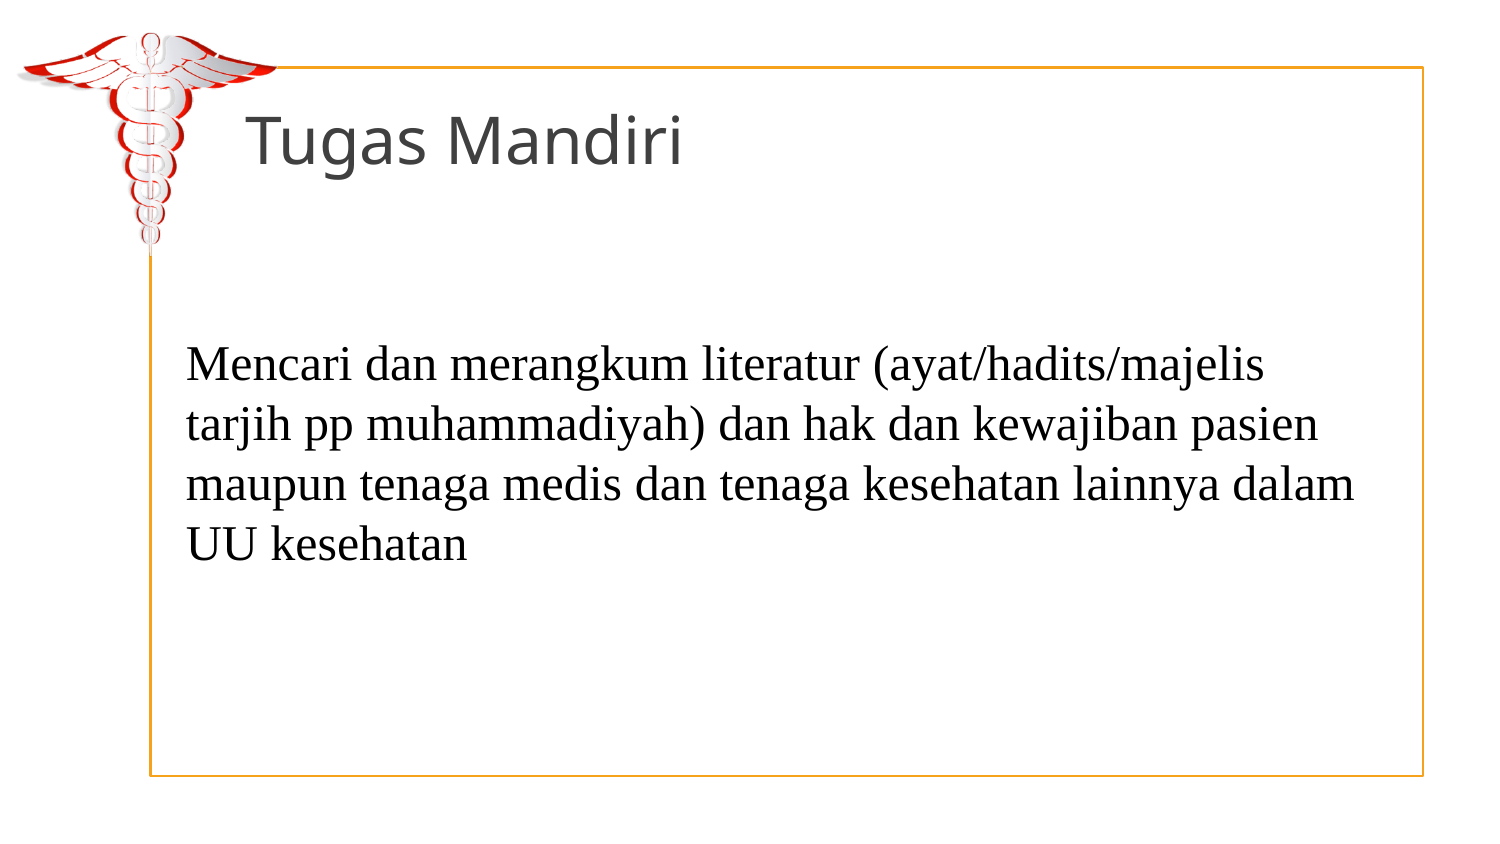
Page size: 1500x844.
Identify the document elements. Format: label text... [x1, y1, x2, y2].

list Tugas Mandiri [230, 91, 1400, 186]
text_box Mencari dan merangkum literatur (ayat/hadits/majelis tarjih pp muhammadiyah) dan hak dan kewajiban pasien maupun tenaga medis dan tenaga kesehatan lainnya dalam UU kesehatan [171, 323, 1400, 579]
picture [15, 31, 278, 257]
